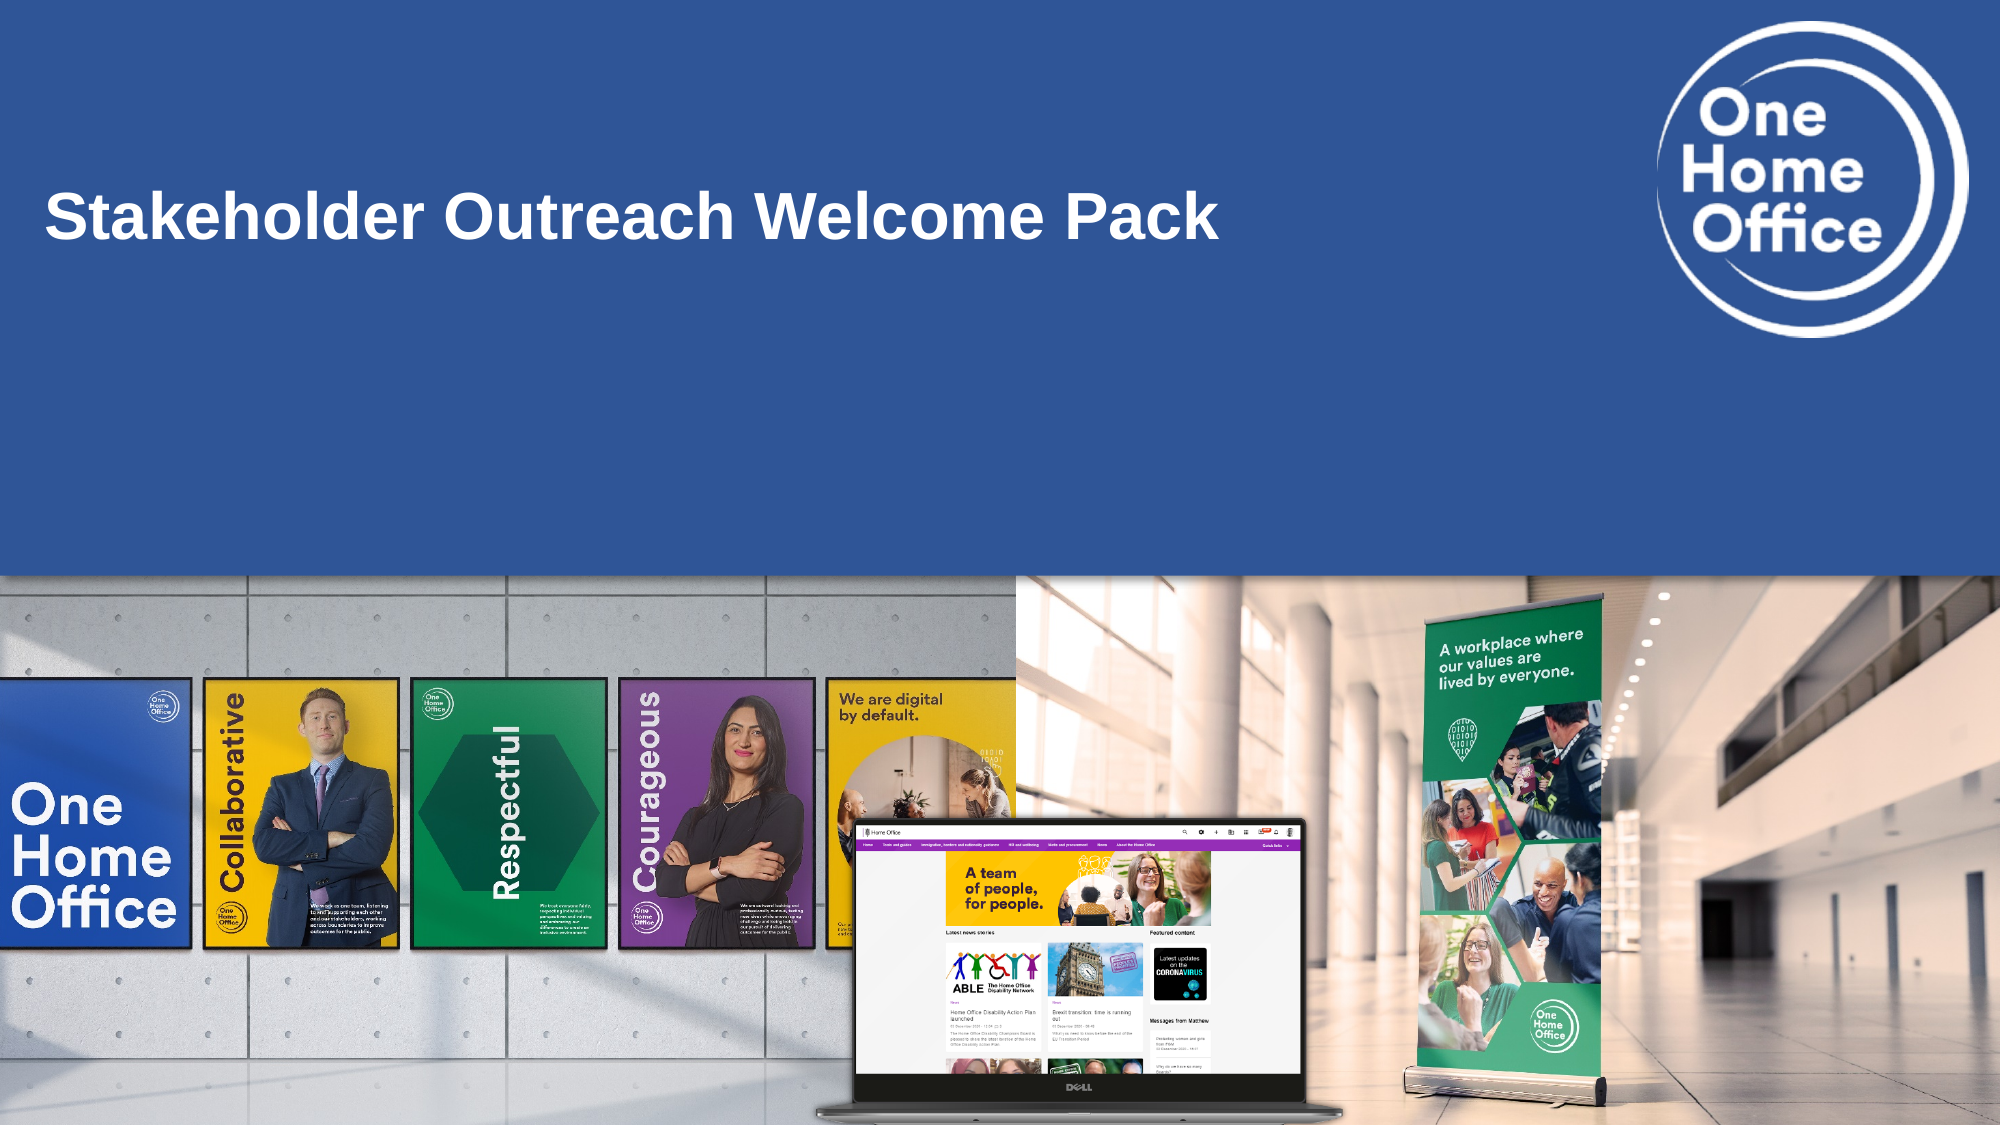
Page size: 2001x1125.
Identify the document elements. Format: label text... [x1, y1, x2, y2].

picture [1657, 21, 1969, 338]
text_box Stakeholder Outreach Welcome Pack [0, 0, 2000, 575]
picture [0, 575, 2000, 1125]
